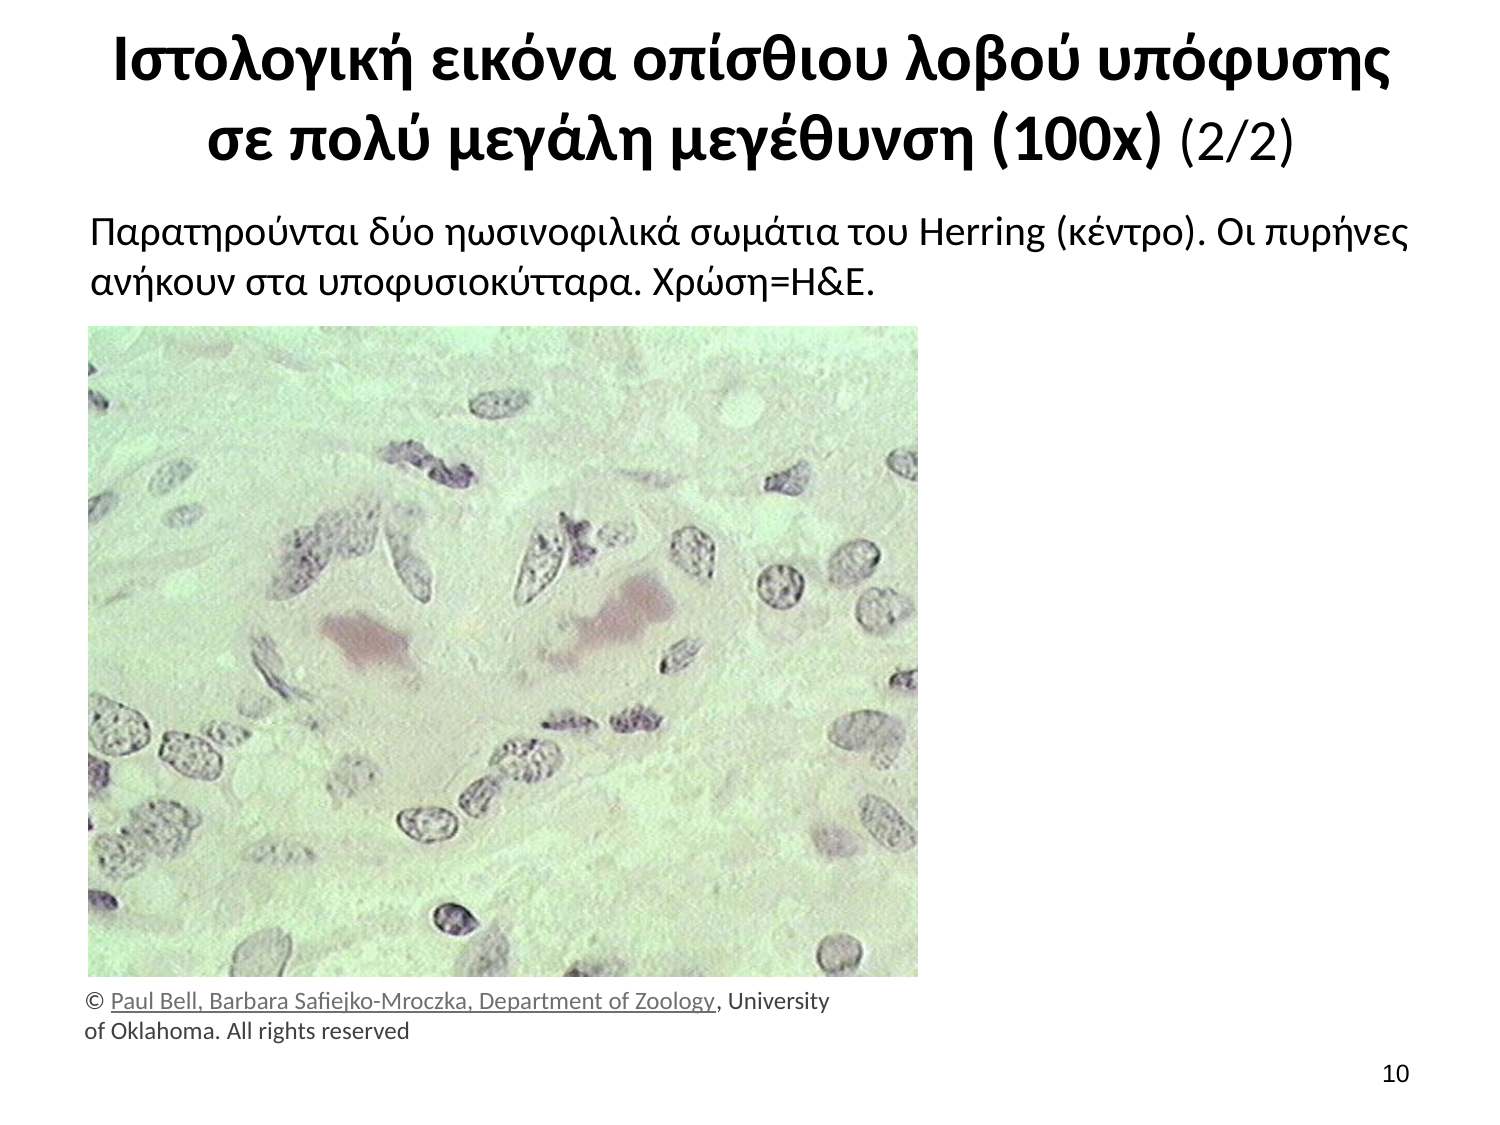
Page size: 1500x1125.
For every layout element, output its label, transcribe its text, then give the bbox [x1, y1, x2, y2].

title Ιστολογική εικόνα οπίσθιου λοβού υπόφυσης σε πολύ μεγάλη μεγέθυνση (100x) (2/2) [76, 19, 1427, 169]
picture [88, 326, 918, 978]
slide_number 9 [1074, 1042, 1425, 1103]
text_box © Paul Bell, Barbara Safiejko-Mroczka, Department of Zoology, University of Oklahoma. All rights reserved [69, 976, 850, 1052]
list Παρατηρούνται δύο ηωσινοφιλικά σωμάτια του Herring (κέντρο). Οι πυρήνες ανήκουν στα υποφυσιοκύτταρα. Χρώση=H&E. [75, 196, 1425, 1024]
